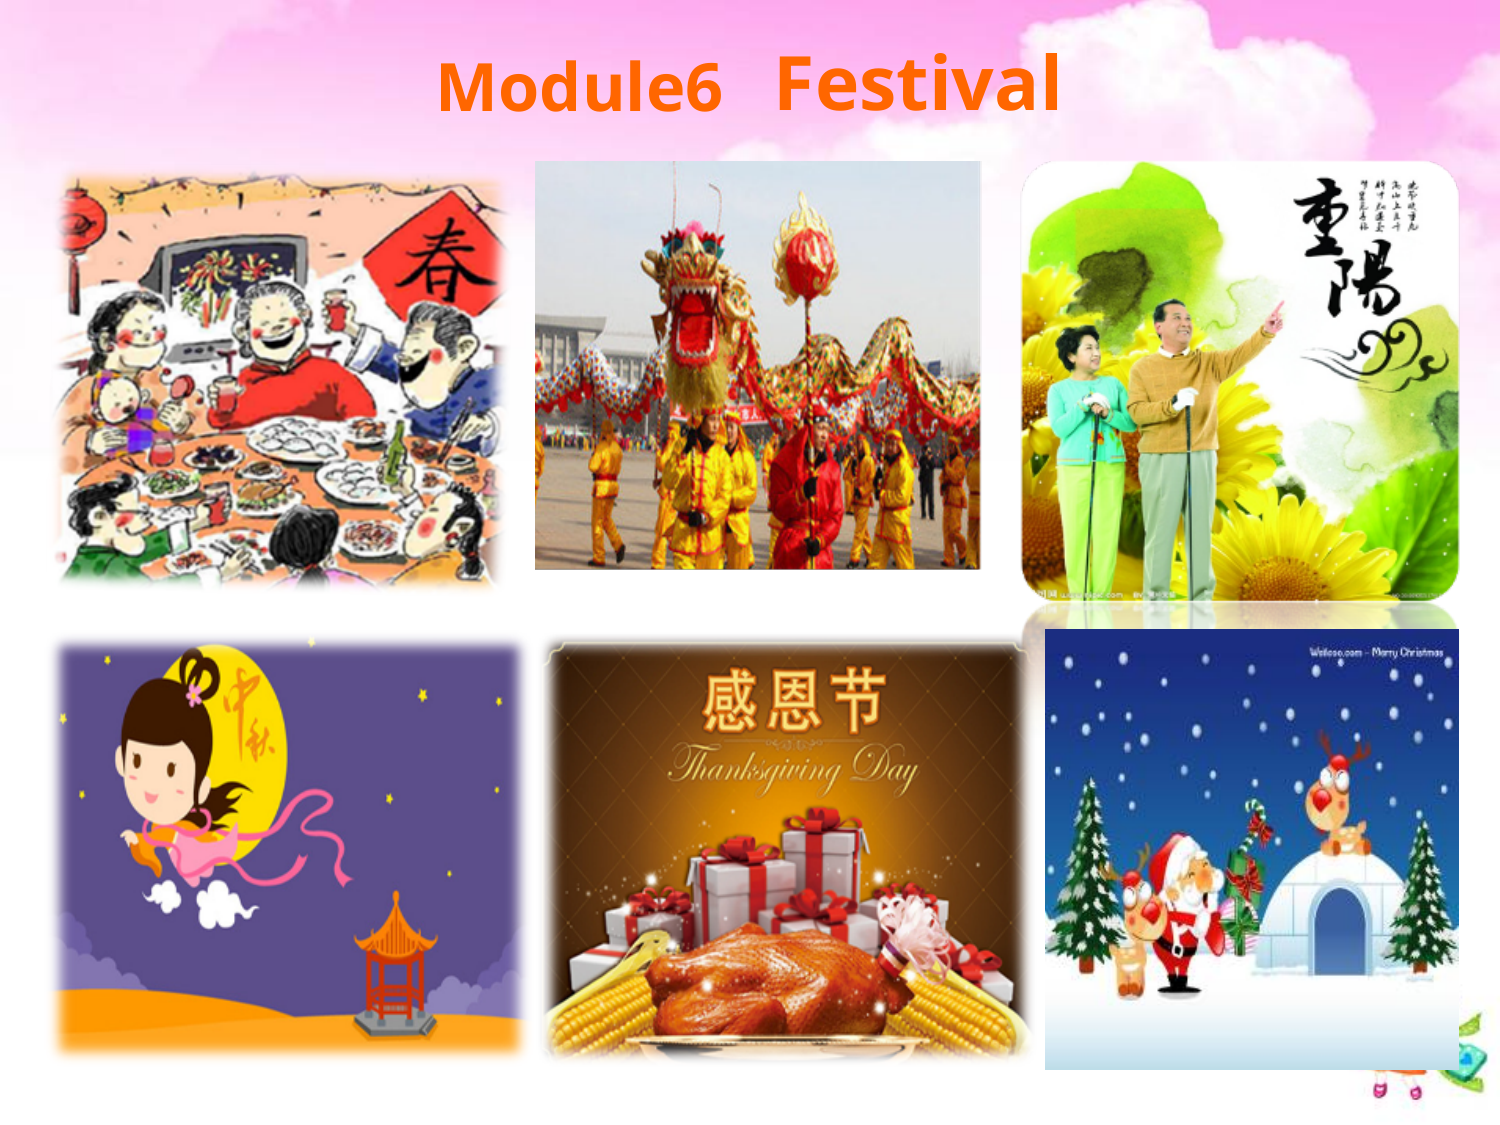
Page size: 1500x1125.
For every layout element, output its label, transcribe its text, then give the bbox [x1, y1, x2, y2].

text_box Festival [759, 28, 1118, 134]
text_box Module6 [386, 37, 759, 132]
picture [0, 0, 1500, 1125]
